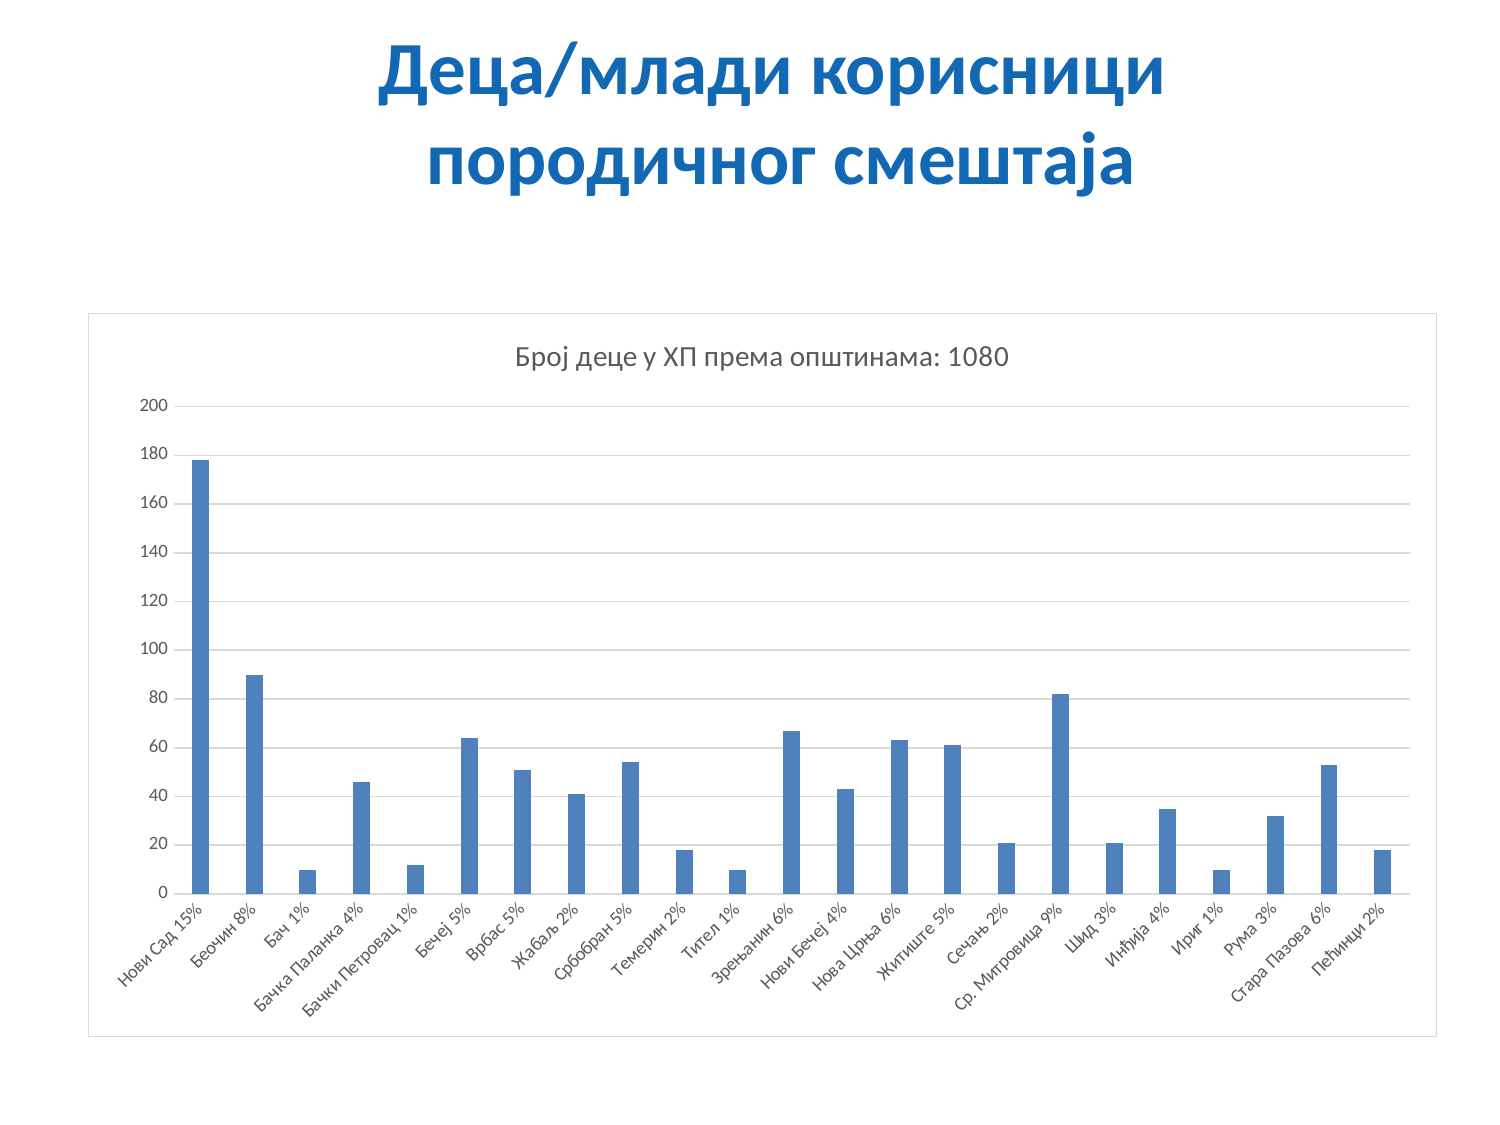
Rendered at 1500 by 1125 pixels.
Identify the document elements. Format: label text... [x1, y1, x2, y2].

text_box Деца/млади корисници породичног смештаја [125, 12, 1438, 208]
chart [87, 312, 1438, 1038]
